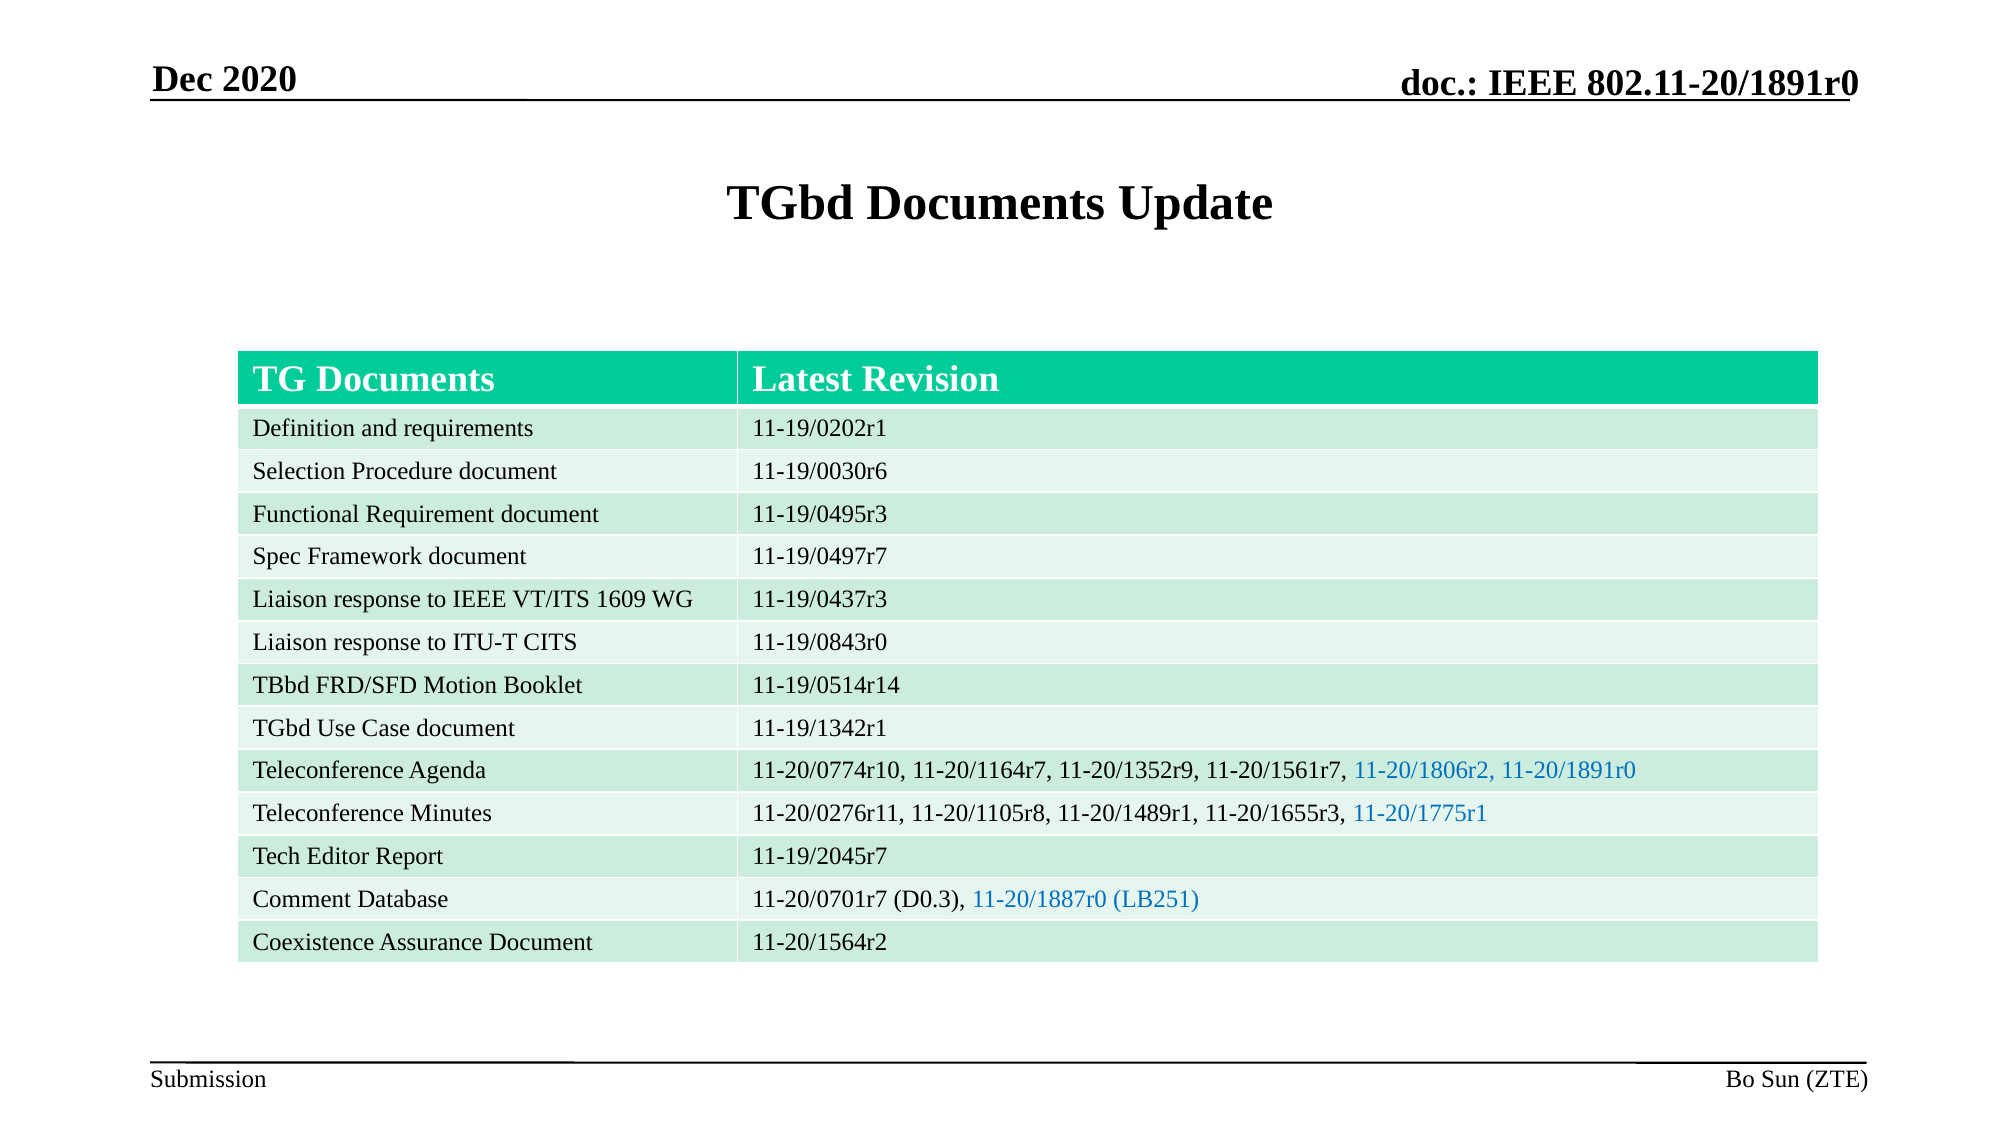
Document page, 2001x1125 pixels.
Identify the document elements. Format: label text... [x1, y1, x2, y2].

table_cell Comment Database [238, 878, 737, 919]
table_cell Liaison response to IEEE VT/ITS 1609 WG [238, 579, 737, 620]
table_header TG Documents [238, 351, 737, 404]
table_cell Spec Framework document [238, 536, 737, 577]
table_cell Selection Procedure document [238, 450, 737, 491]
table_cell Liaison response to ITU-T CITS [238, 622, 737, 663]
table_cell 11-20/0276r11, 11-20/1105r8, 11-20/1489r1, 11-20/1655r3, 11-20/1775r1 [738, 793, 1818, 834]
table_header Latest Revision [738, 351, 1818, 404]
table_cell Teleconference Minutes [238, 793, 737, 834]
table_cell Teleconference Agenda [238, 750, 737, 791]
table_cell 11-19/0030r6 [738, 450, 1818, 491]
table_cell 11-20/0774r10, 11-20/1164r7, 11-20/1352r9, 11-20/1561r7, 11-20/1806r2, 11-20/1891r0 [738, 750, 1818, 791]
table_cell Functional Requirement document [238, 493, 737, 534]
table_cell Tech Editor Report [238, 836, 737, 877]
table_cell 11-19/2045r7 [738, 836, 1818, 877]
table_cell Coexistence Assurance Document [238, 921, 737, 962]
table_cell 11-19/0202r1 [738, 409, 1818, 449]
title TGbd Documents Update [149, 112, 1850, 288]
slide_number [152, 54, 563, 100]
table_cell 11-19/0843r0 [738, 622, 1818, 663]
table_cell TBbd FRD/SFD Motion Booklet [238, 664, 737, 705]
table_cell 11-19/0495r3 [738, 493, 1818, 534]
table_cell TGbd Use Case document [238, 707, 737, 748]
table_cell Definition and requirements [238, 409, 737, 449]
footer Bo Sun (ZTE) [1171, 1061, 1869, 1093]
table_cell 11-20/0701r7 (D0.3), 11-20/1887r0 (LB251) [738, 878, 1818, 919]
table_cell 11-19/0437r3 [738, 579, 1818, 620]
table_cell 11-20/1564r2 [738, 921, 1818, 962]
table_cell 11-19/1342r1 [738, 707, 1818, 748]
table_cell 11-19/0497r7 [738, 536, 1818, 577]
table_cell 11-19/0514r14 [738, 664, 1818, 705]
